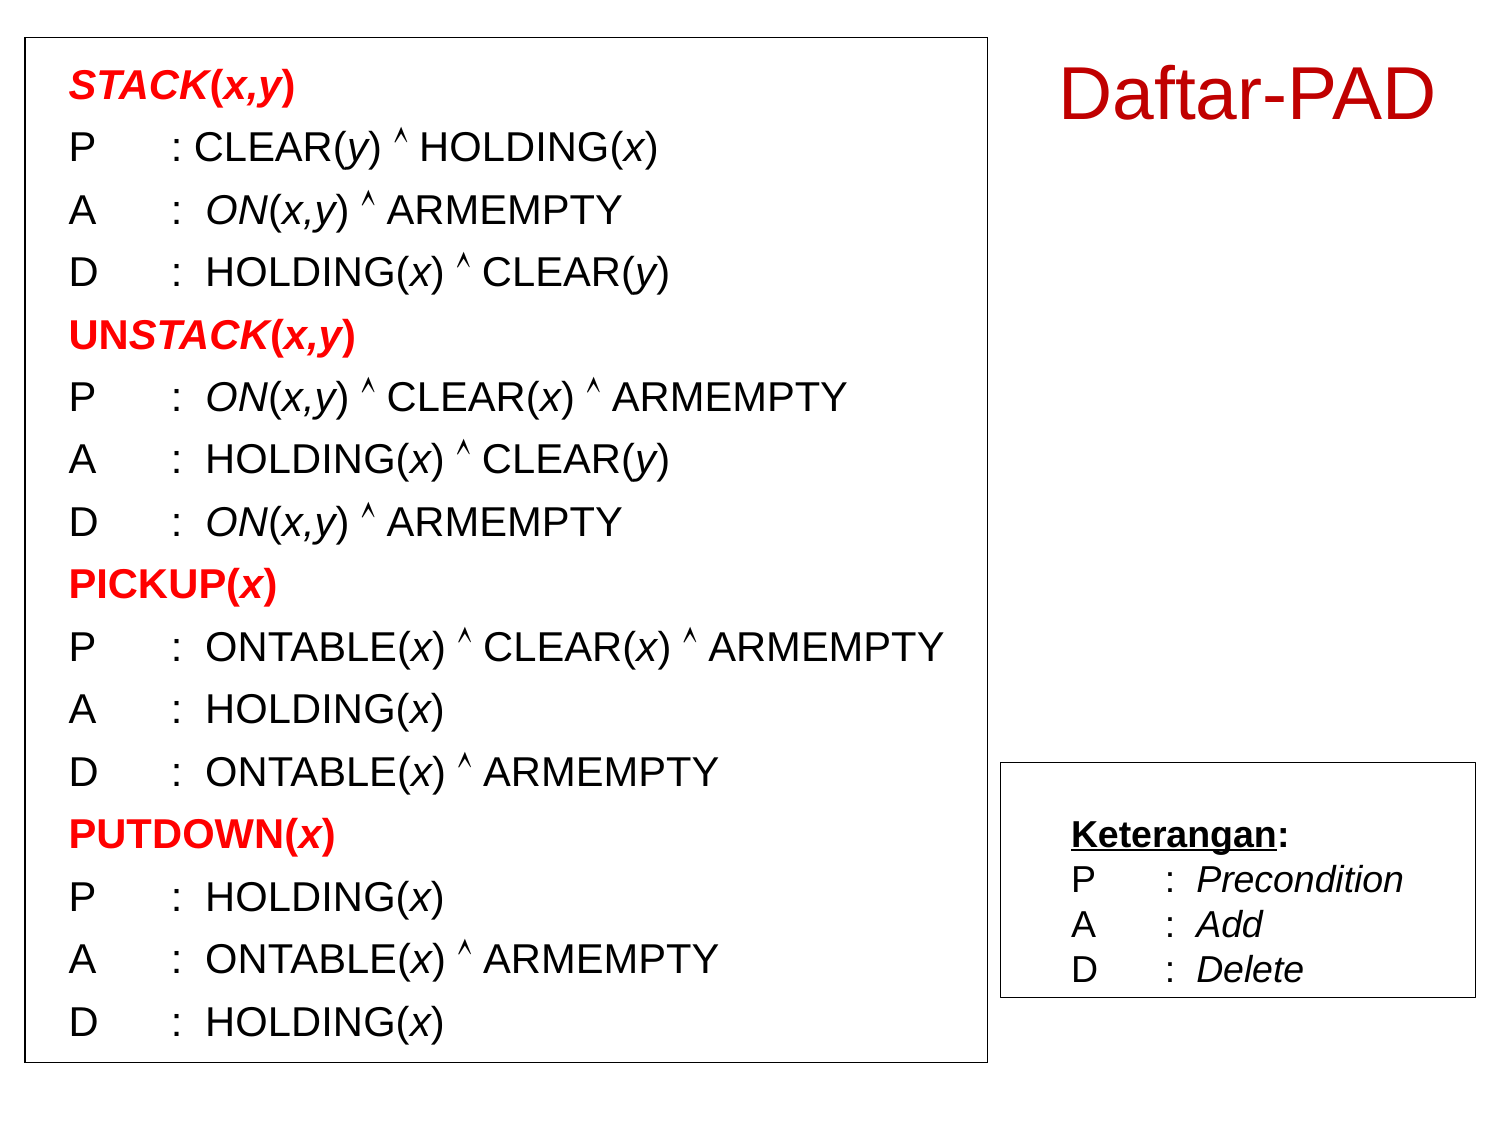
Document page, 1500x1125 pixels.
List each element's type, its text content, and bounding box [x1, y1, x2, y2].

text_box STACK(x,y) P : CLEAR(y)  HOLDING(x) A : ON(x,y)  ARMEMPTY D : HOLDING(x)  CLEAR(y) UNSTACK(x,y) P : ON(x,y)  CLEAR(x)  ARMEMPTY A : HOLDING(x)  CLEAR(y) D : ON(x,y)  ARMEMPTY PICKUP(x) P : ONTABLE(x)  CLEAR(x)  ARMEMPTY A : HOLDING(x) D : ONTABLE(x)  ARMEMPTY PUTDOWN(x) P : HOLDING(x) A : ONTABLE(x)  ARMEMPTY D : HOLDING(x) [24, 37, 988, 1063]
text_box Keterangan: P : Precondition A : Add D : Delete [999, 762, 1475, 998]
text_box Daftar-PAD [987, 37, 1463, 143]
